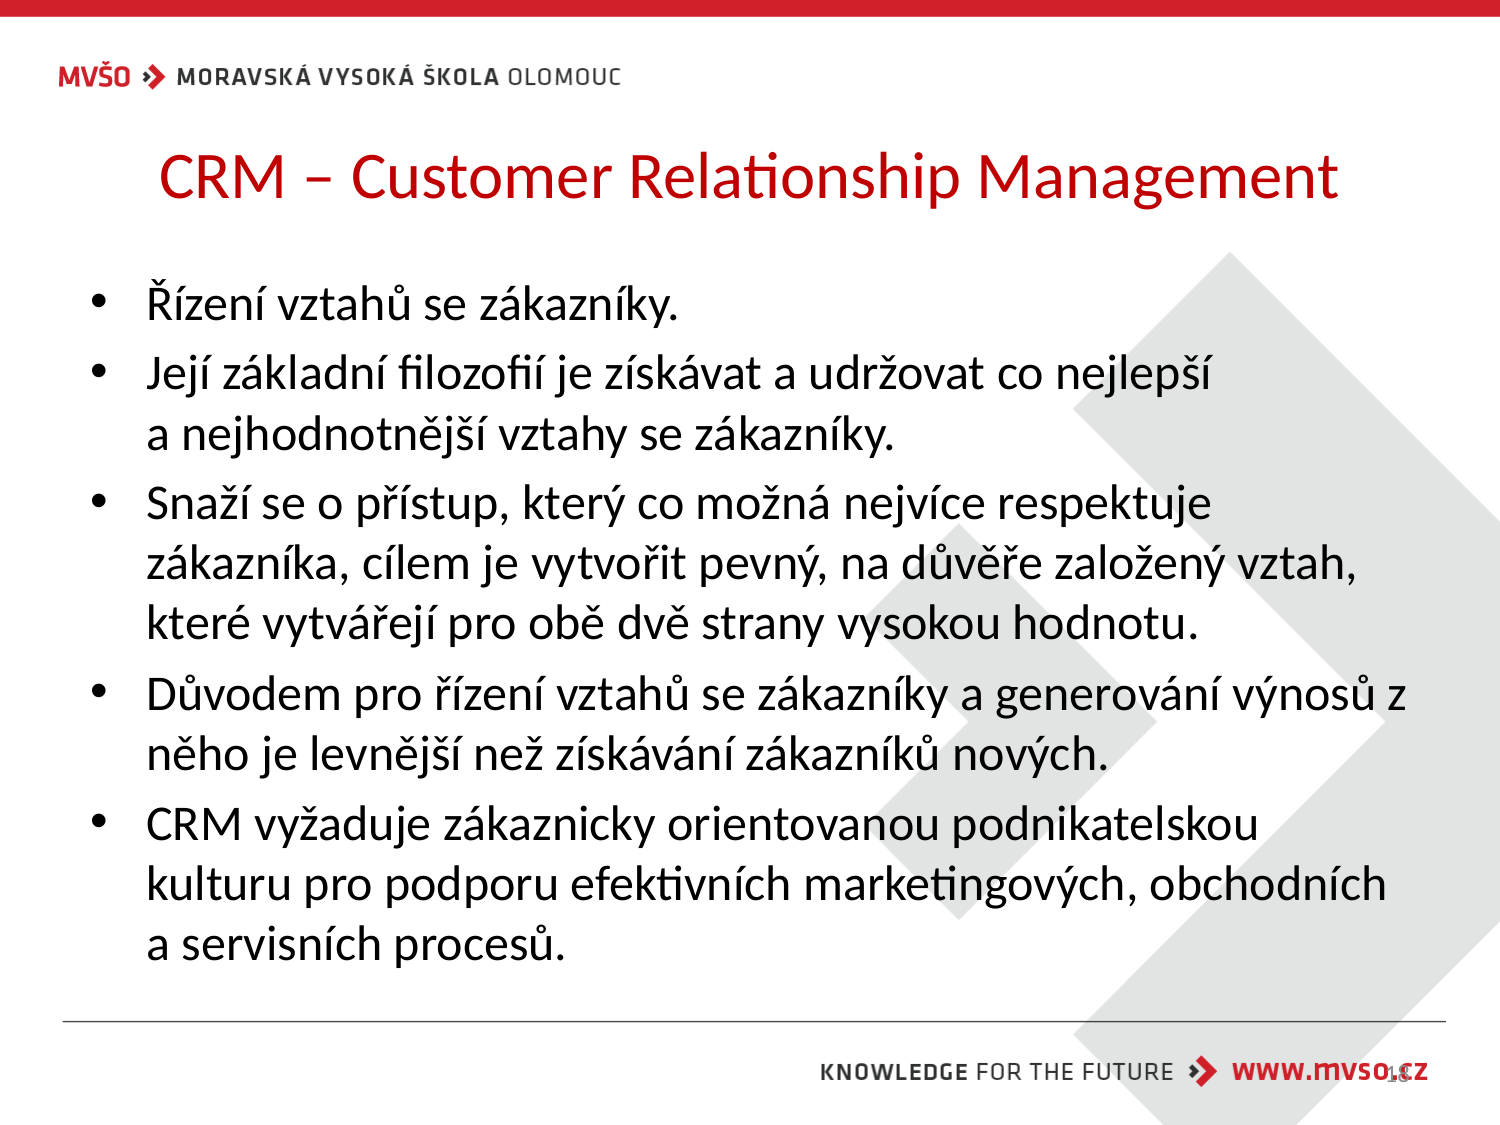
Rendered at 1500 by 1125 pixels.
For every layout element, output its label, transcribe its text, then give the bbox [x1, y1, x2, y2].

list Řízení vztahů se zákazníky. Její základní filozofií je získávat a udržovat co nejlepší a nejhodnotnější vztahy se zákazníky. Snaží se o přístup, který co možná nejvíce respektuje zákazníka, cílem je vytvořit pevný, na důvěře založený vztah, které vytvářejí pro obě dvě strany vysokou hodnotu. Důvodem pro řízení vztahů se zákazníky a generování výnosů z něho je levnější než získávání zákazníků nových. CRM vyžaduje zákaznicky orientovanou podnikatelskou kulturu pro podporu efektivních marketingových, obchodních a servisních procesů. [75, 262, 1425, 1005]
slide_number 18 [1074, 1042, 1425, 1103]
picture [0, 0, 1500, 1125]
title CRM – Customer Relationship Management [75, 111, 1425, 233]
